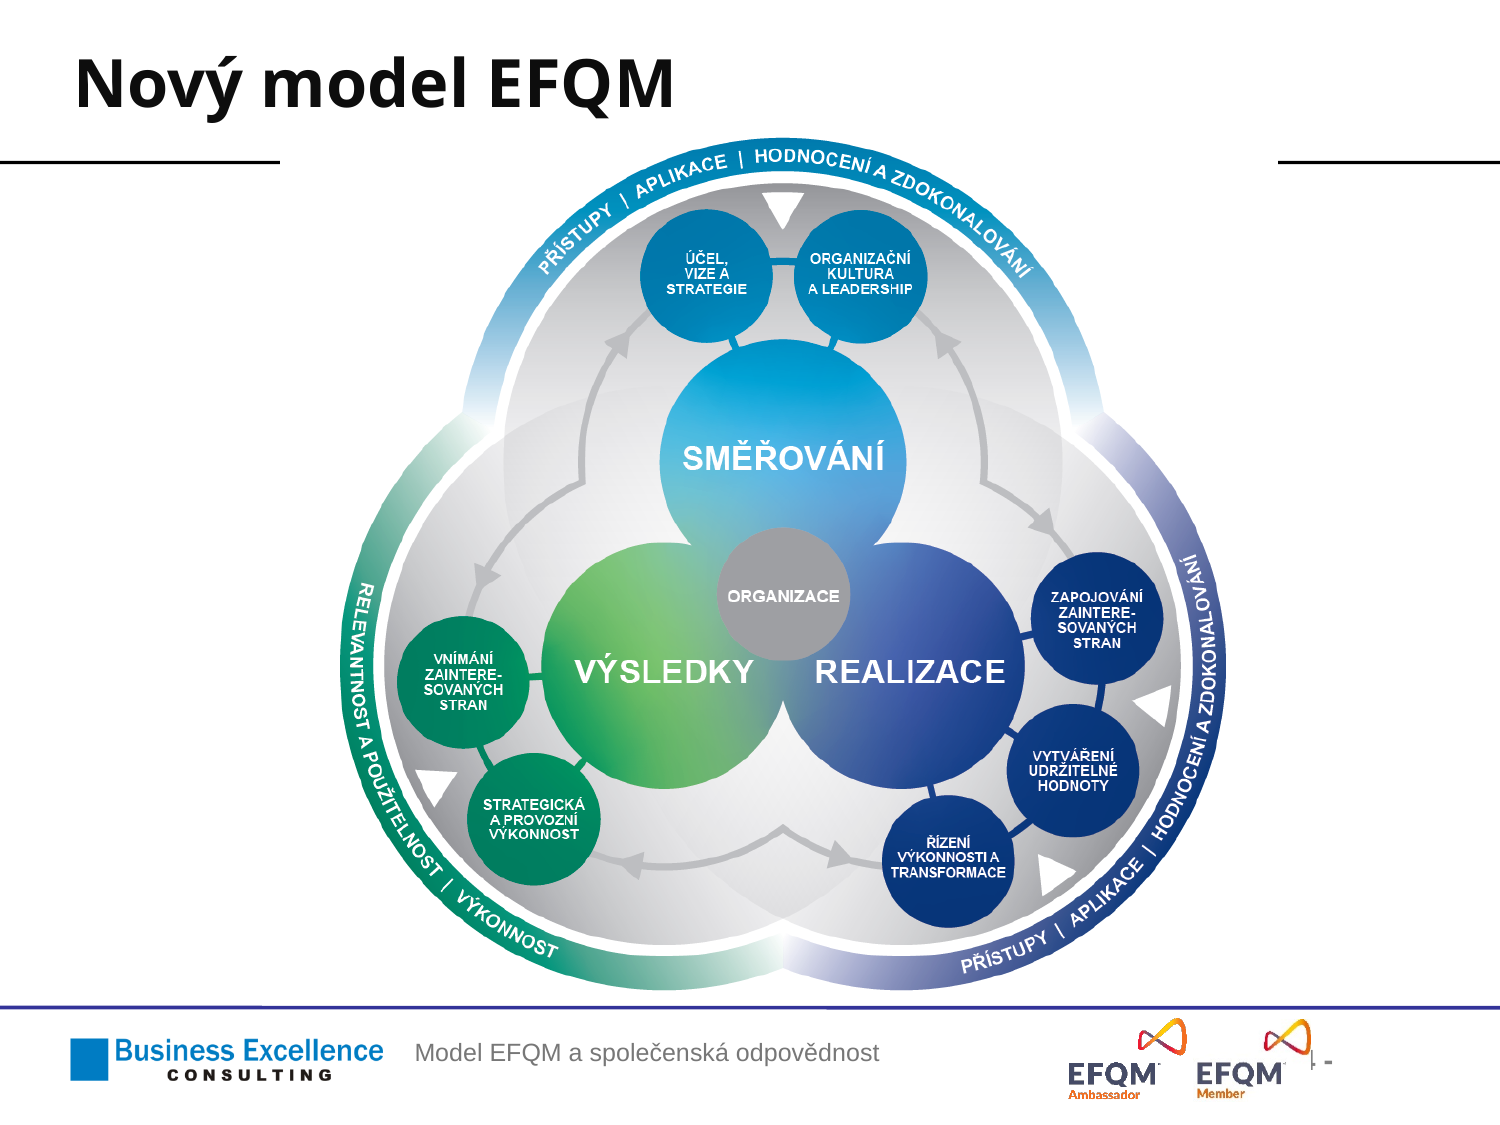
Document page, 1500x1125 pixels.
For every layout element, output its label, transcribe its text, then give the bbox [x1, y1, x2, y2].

picture [280, 129, 1311, 1124]
picture [70, 1038, 383, 1081]
title Nový model EFQM [58, 0, 1442, 163]
